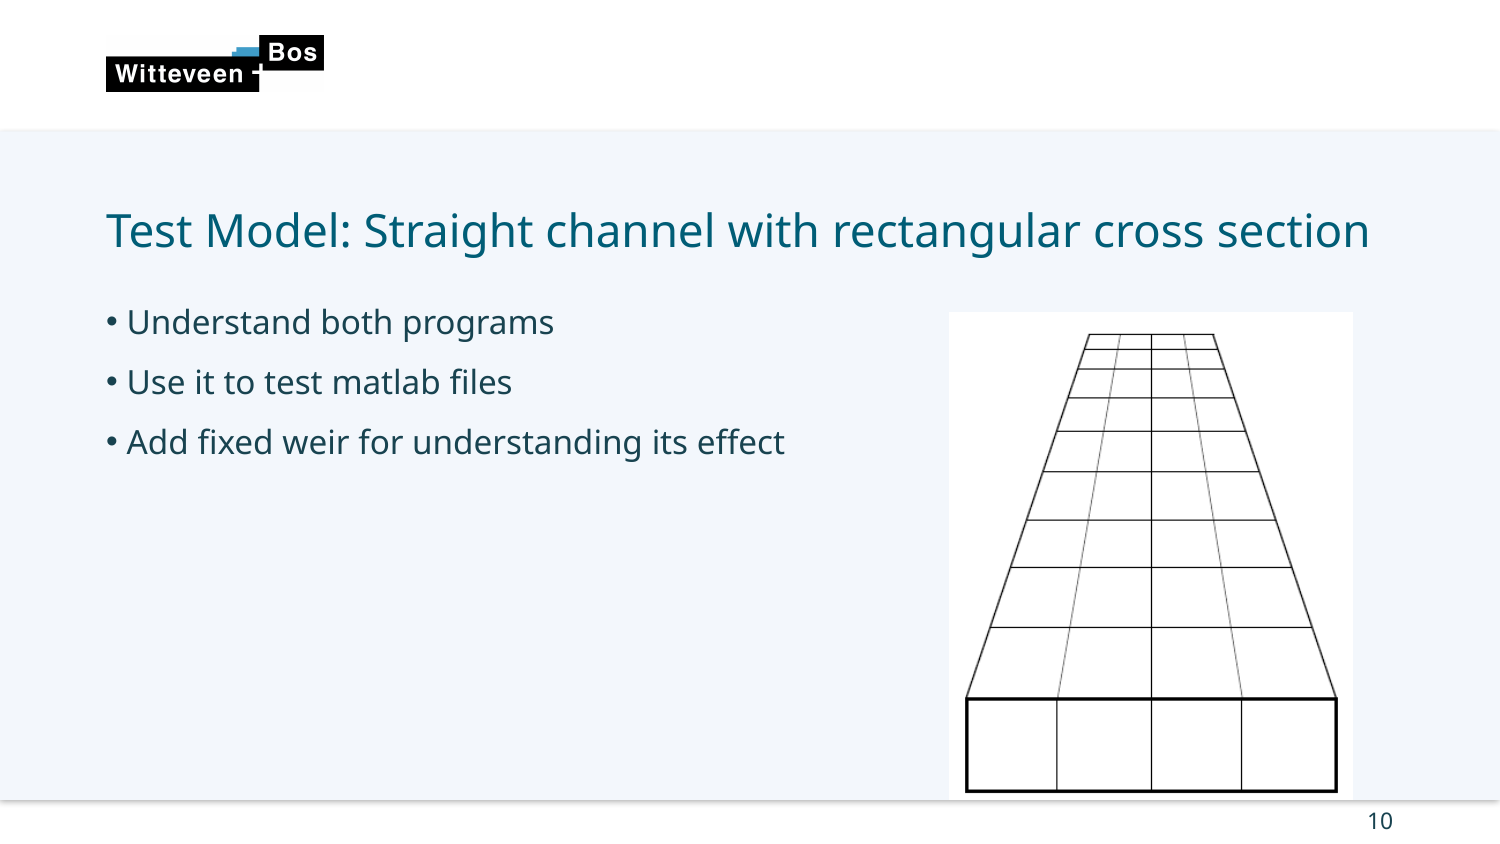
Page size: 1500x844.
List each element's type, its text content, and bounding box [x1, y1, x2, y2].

slide_number 10 [1307, 800, 1394, 844]
picture [106, 35, 324, 92]
list Understand both programs Use it to test matlab files Add fixed weir for understanding its effect [106, 281, 1394, 716]
picture [948, 312, 1353, 801]
title Test Model: Straight channel with rectangular cross section [106, 211, 1394, 281]
